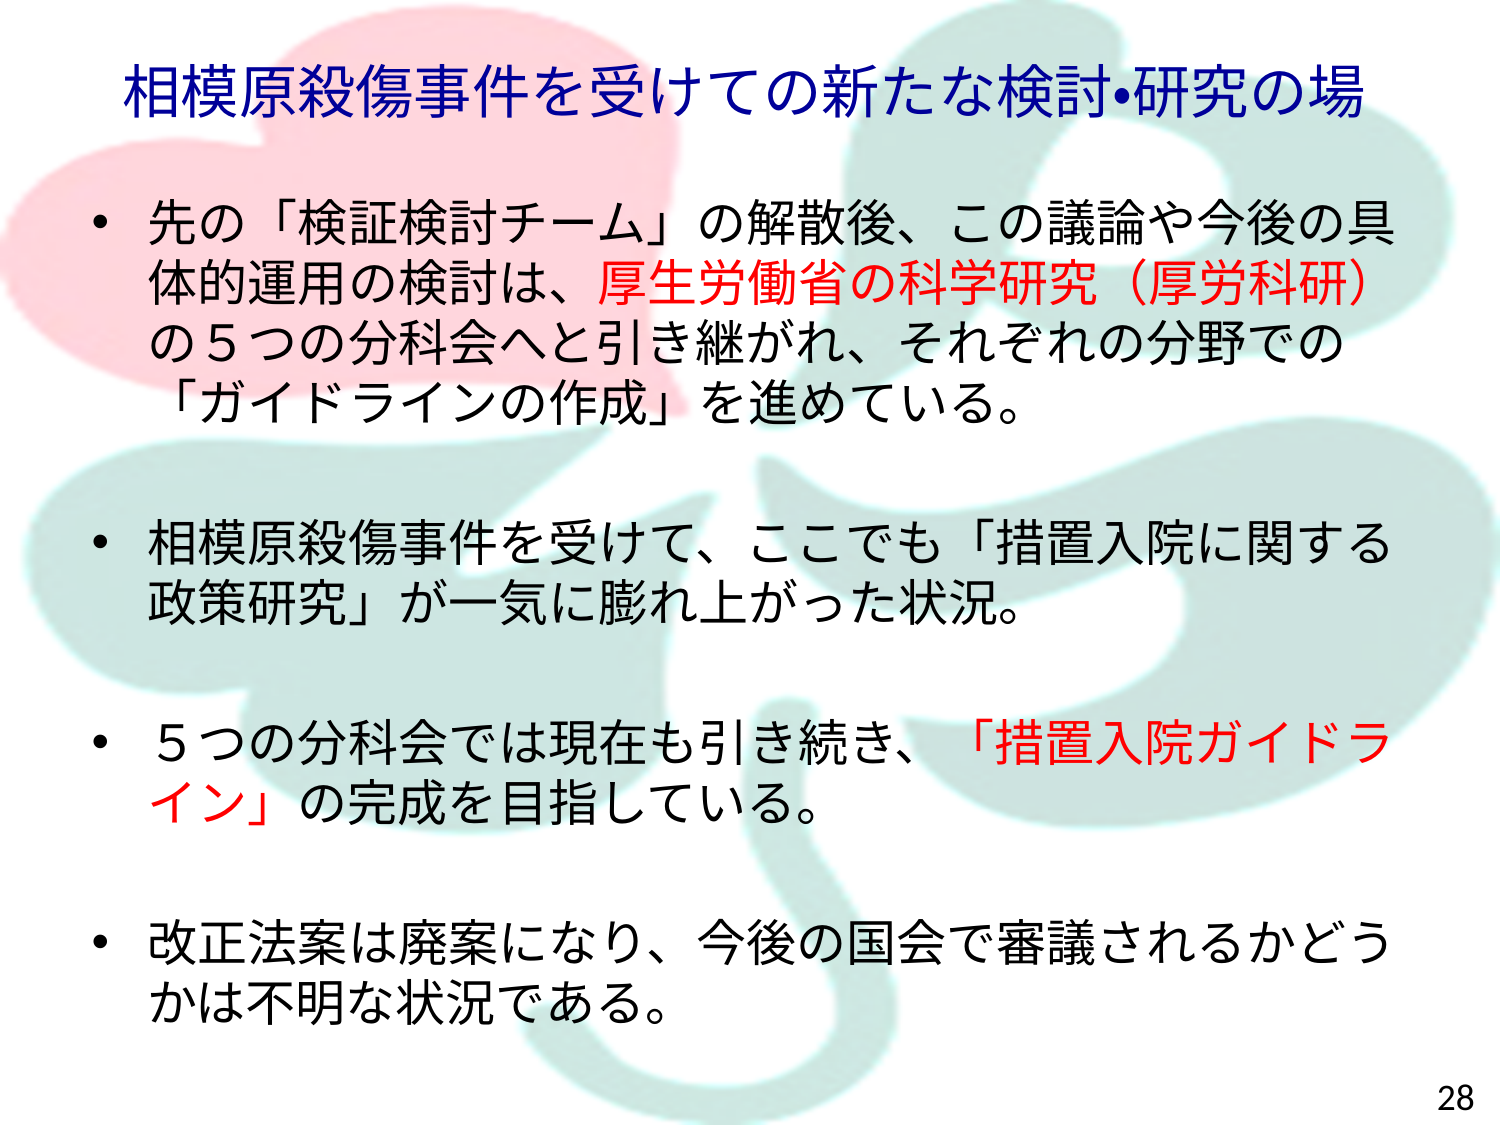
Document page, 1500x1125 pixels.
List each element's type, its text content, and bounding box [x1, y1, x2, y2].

slide_number 28 [1139, 1065, 1490, 1125]
list 先の「検証検討チーム」の解散後、この議論や今後の具体的運用の検討は、厚生労働省の科学研究（厚労科研）の５つの分科会へと引き継がれ、それぞれの分野での「ガイドラインの作成」を進めている。 相模原殺傷事件を受けて、ここでも「措置入院に関する政策研究」が一気に膨れ上がった状況。 ５つの分科会では現在も引き続き、「措置入院ガイドライン」の完成を目指している。 改正法案は廃案になり、今後の国会で審議されるかどうかは不明な状況である。 [76, 184, 1424, 1100]
picture [0, 0, 1500, 1125]
text_box [70, 178, 1418, 366]
text_box 相模原殺傷事件を受けての新たな検討・研究の場 [17, 1, 1471, 179]
